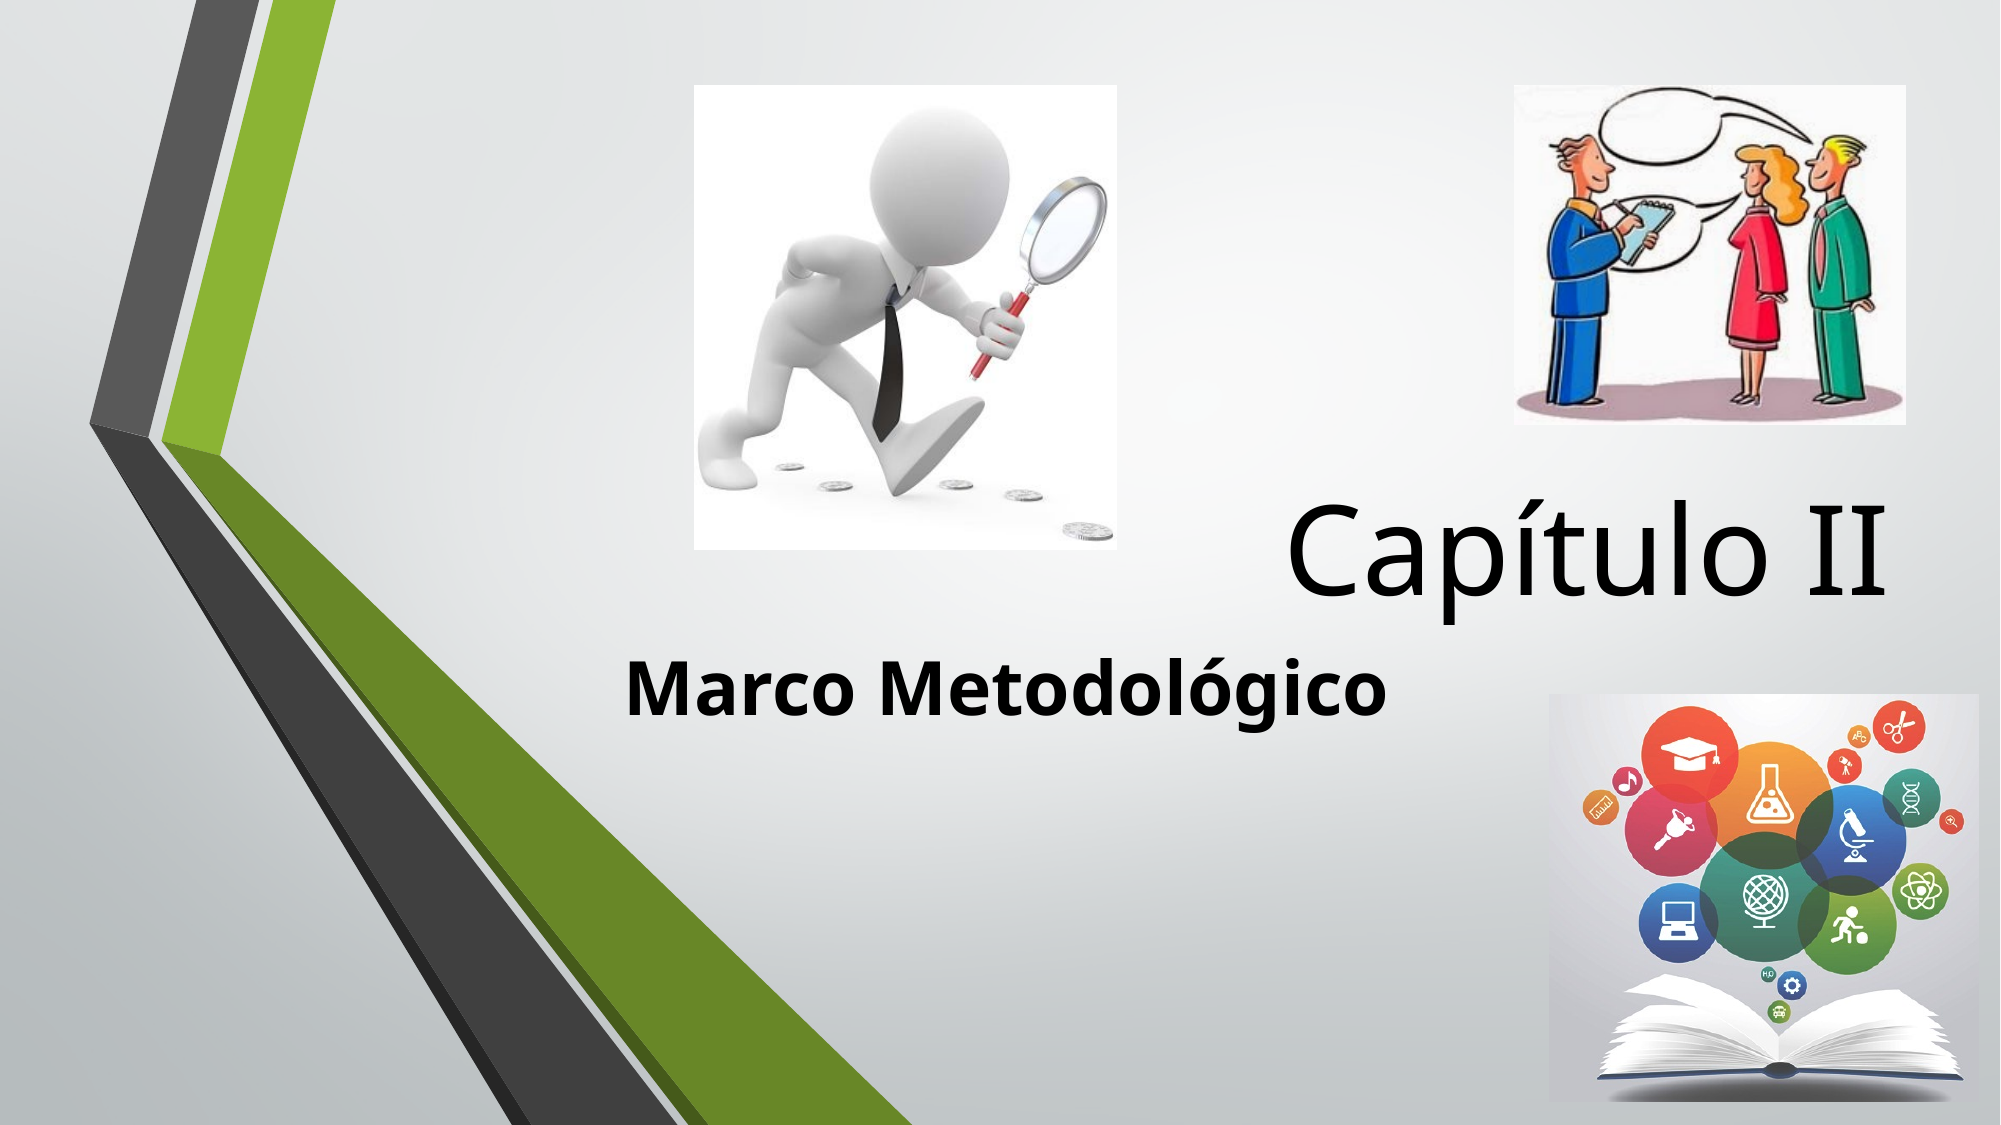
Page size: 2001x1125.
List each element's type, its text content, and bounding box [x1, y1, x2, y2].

picture [1514, 85, 1906, 426]
picture [693, 85, 1117, 550]
text_box Marco Metodológico [541, 633, 1471, 738]
picture [1548, 694, 1980, 1103]
title Capítulo II [498, 198, 1906, 628]
